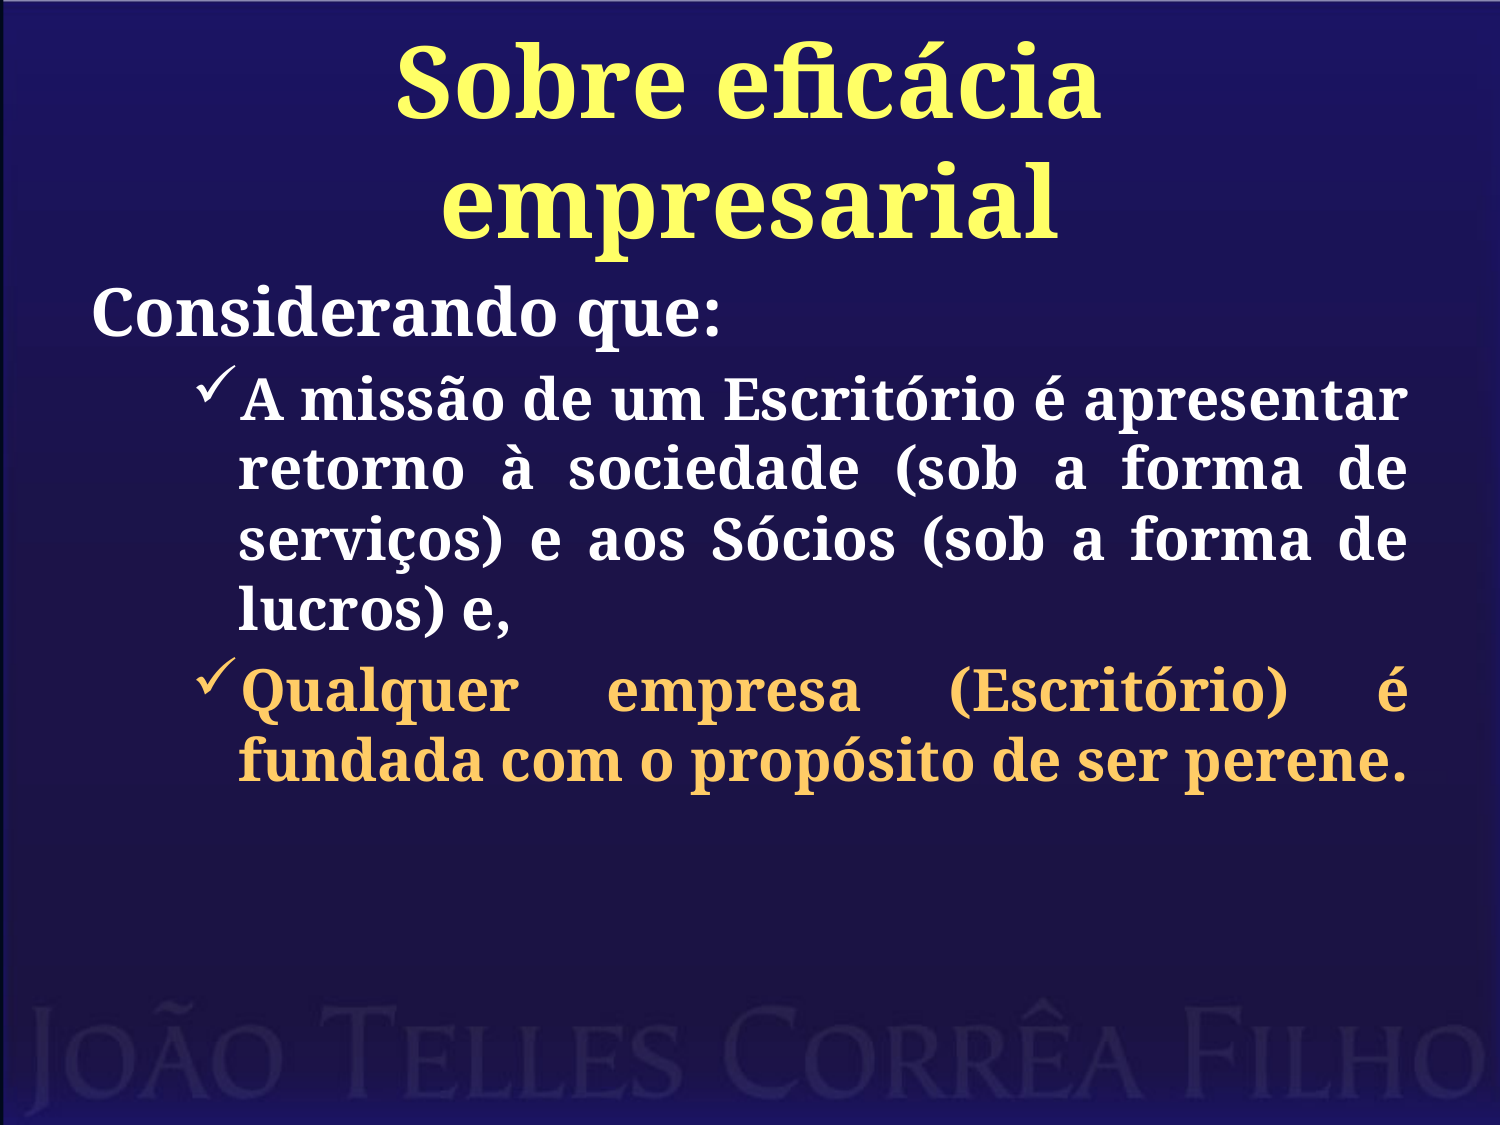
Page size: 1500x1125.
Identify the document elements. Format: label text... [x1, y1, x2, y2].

list Considerando que: A missão de um Escritório é apresentar retorno à sociedade (sob a forma de serviços) e aos Sócios (sob a forma de lucros) e, Qualquer empresa (Escritório) é fundada com o propósito de ser perene. [74, 262, 1426, 1036]
title Sobre eficácia empresarial [74, 44, 1426, 233]
picture [3, 0, 1500, 1125]
